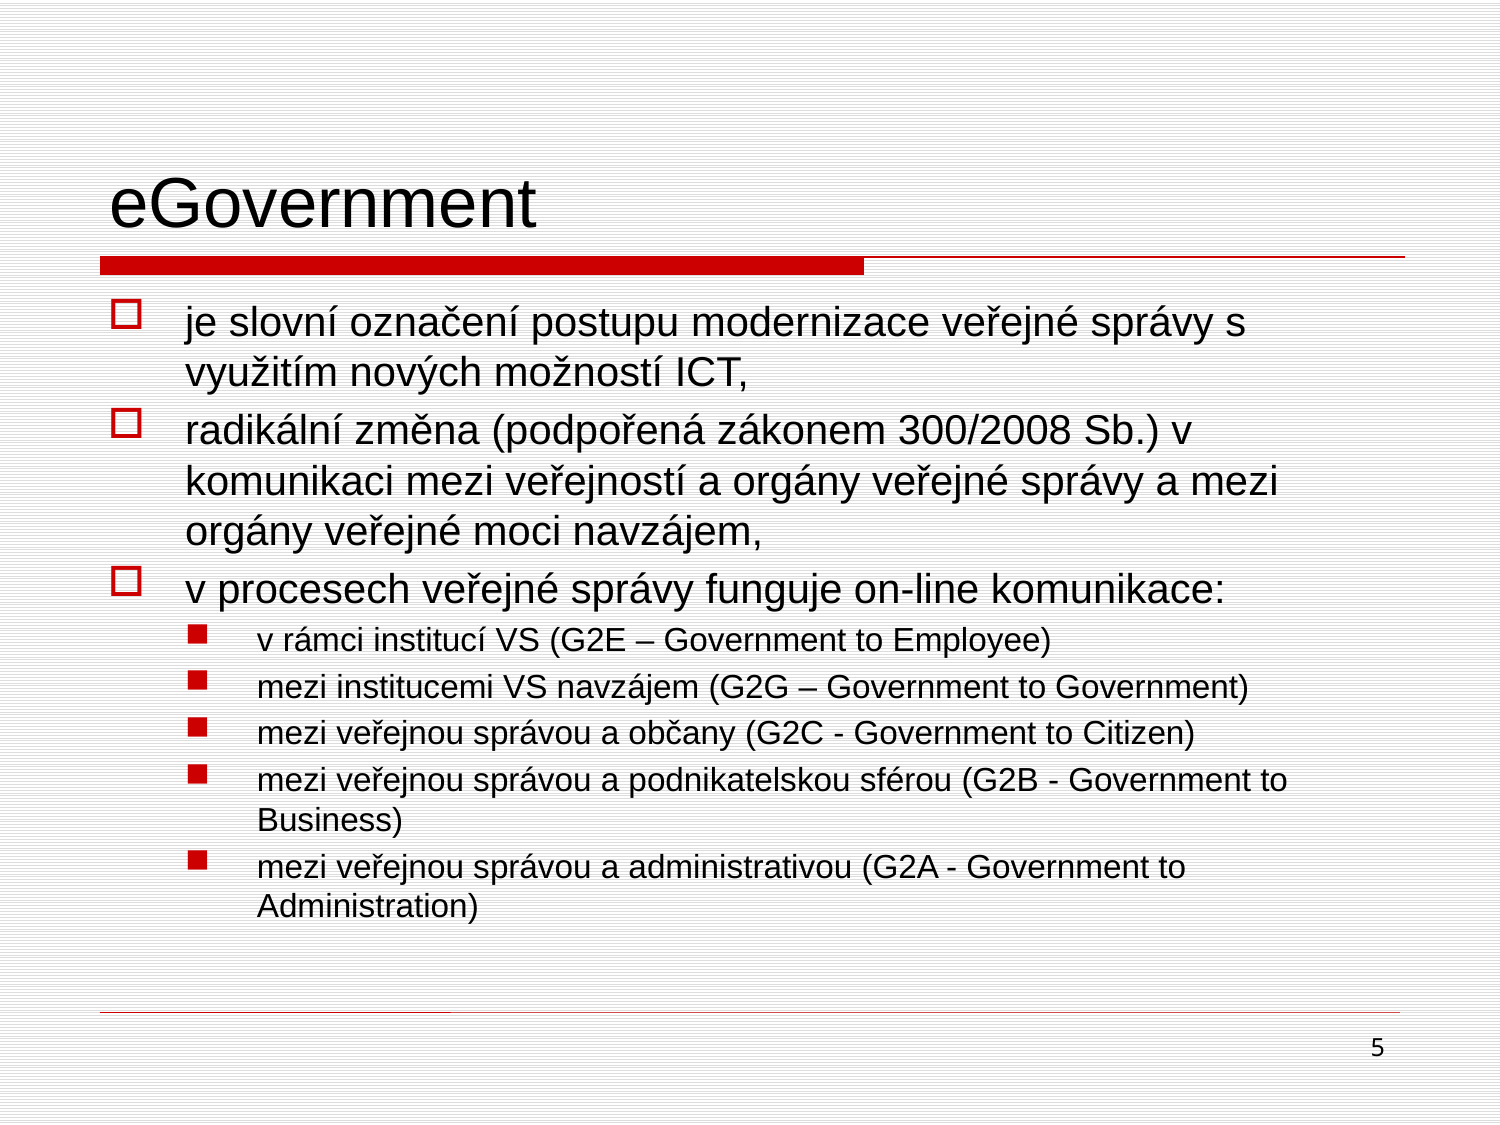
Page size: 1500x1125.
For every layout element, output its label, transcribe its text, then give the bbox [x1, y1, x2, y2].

title eGovernment [93, 49, 1407, 250]
slide_number 5 [1074, 1024, 1401, 1103]
list je slovní označení postupu modernizace veřejné správy s využitím nových možností ICT, radikální změna (podpořená zákonem 300/2008 Sb.) v komunikaci mezi veřejností a orgány veřejné správy a mezi orgány veřejné moci navzájem, v procesech veřejné správy funguje on-line komunikace: v rámci institucí VS (G2E – Government to Employee) mezi institucemi VS navzájem (G2G – Government to Government) mezi veřejnou správou a občany (G2C - Government to Citizen) mezi veřejnou správou a podnikatelskou sférou (G2B - Government to Business) mezi veřejnou správou a administrativou (G2A - Government to Administration) [92, 287, 1406, 977]
